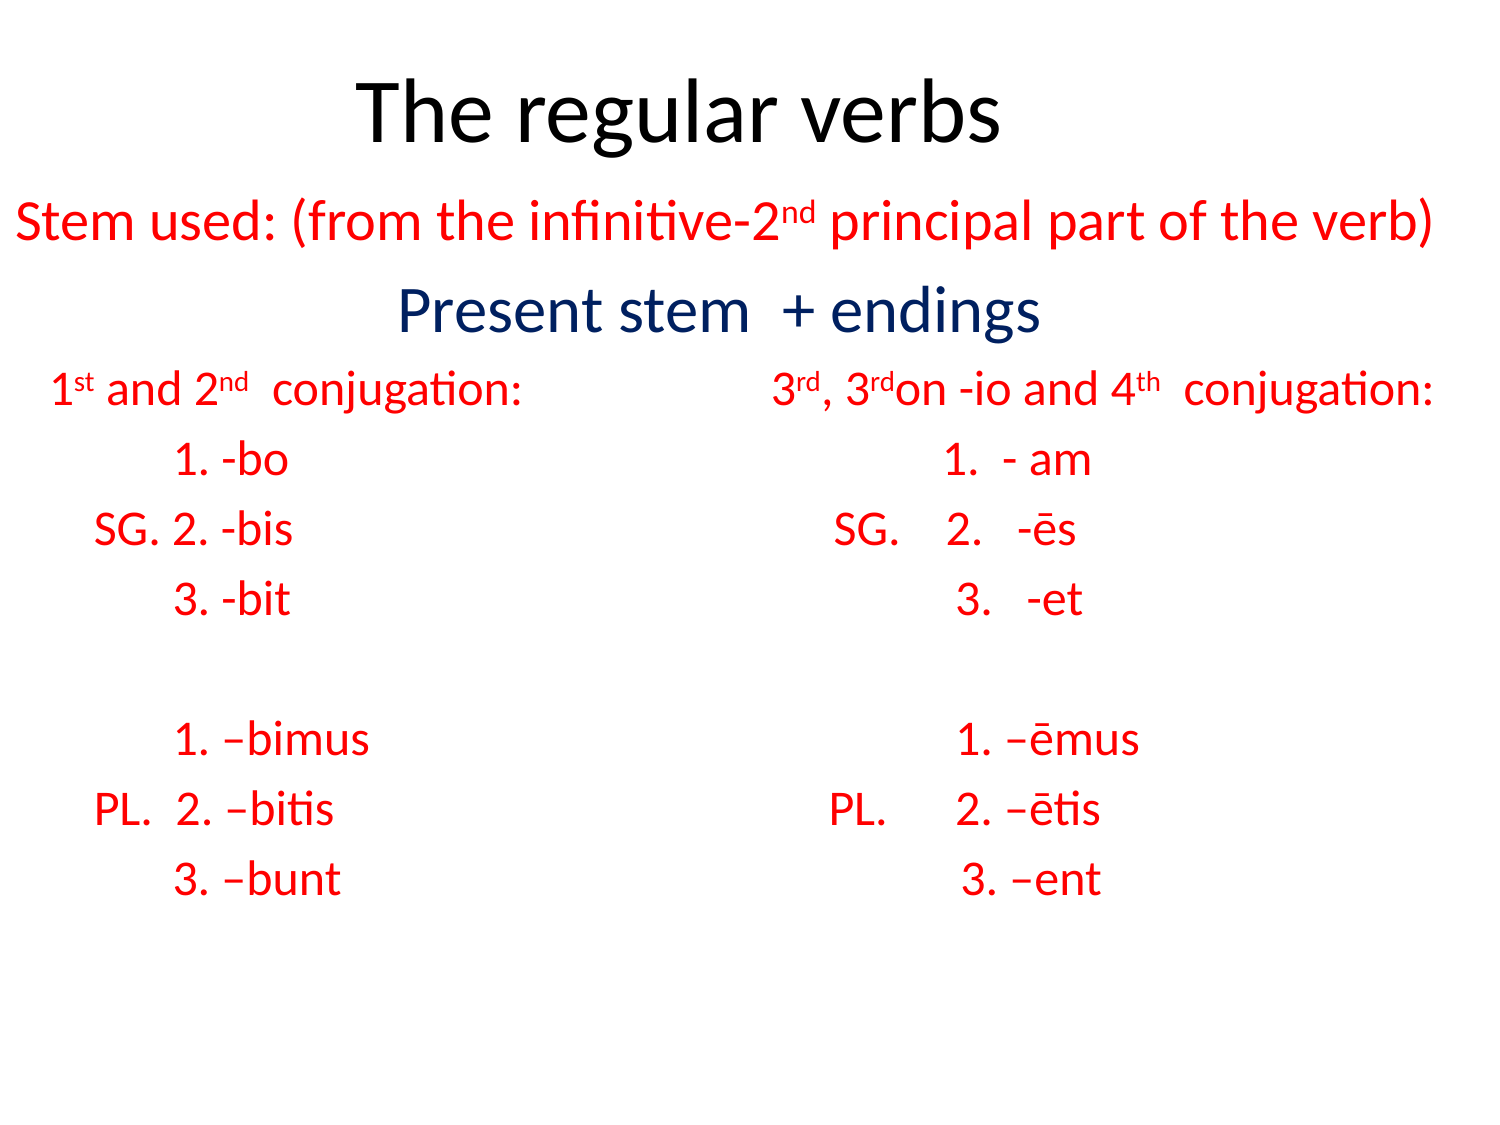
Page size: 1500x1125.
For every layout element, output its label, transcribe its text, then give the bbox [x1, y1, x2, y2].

title The regular verbs [112, 37, 1388, 174]
subtitle Stem used: (from the infinitive-2nd principal part of the verb) Present stem + endings 1st and 2nd conjugation: 3rd, 3rdon -io and 4th conjugation: 1. -bo 1. - am SG. 2. -bis SG. 2. -ēs 3. -bit 3. -et 1. –bimus 1. –ēmus PL. 2. –bitis PL. 2. –ētis 3. –bunt 3. –ent [0, 174, 1500, 1113]
